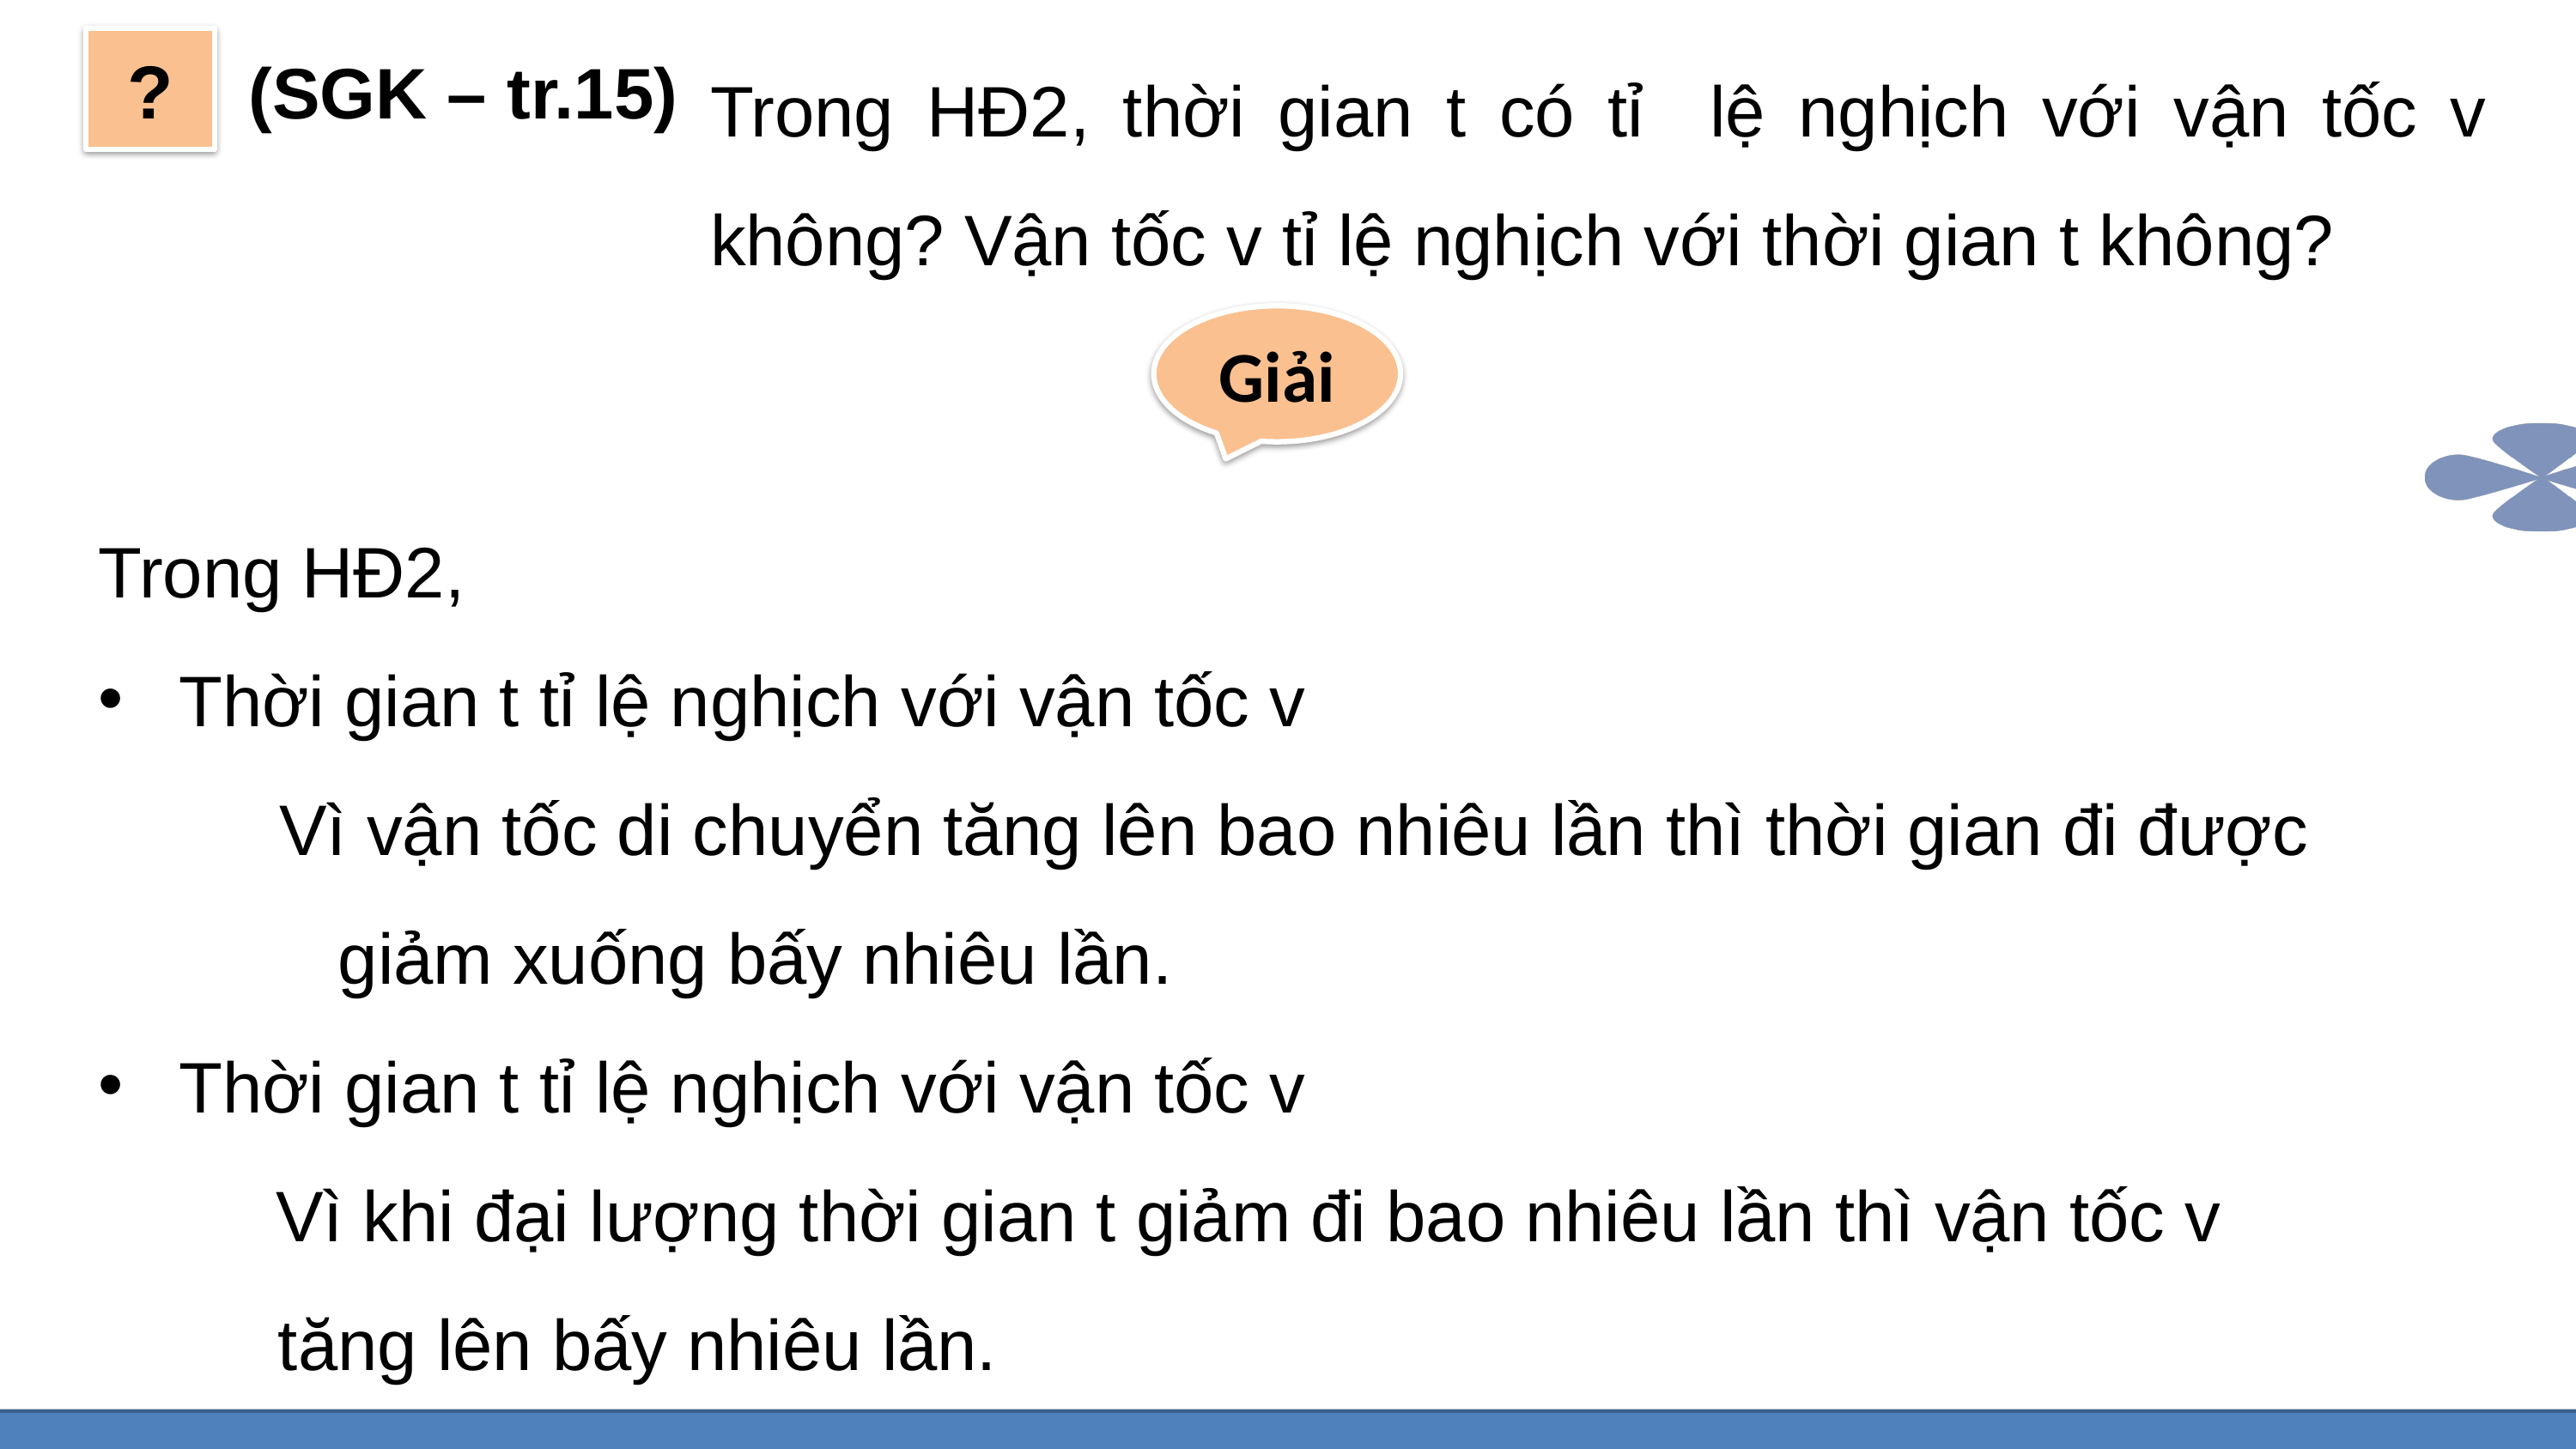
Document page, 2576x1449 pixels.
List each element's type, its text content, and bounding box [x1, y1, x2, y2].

text_box ? [83, 26, 217, 152]
text_box [0, 1409, 2576, 1449]
text_box Trong HĐ2, thời gian t có tỉ lệ nghịch với vận tốc v không? Vận tốc v tỉ lệ nghịch với thời gian t không? [697, 15, 2501, 287]
text_box (SGK – tr.15) [236, 41, 697, 140]
picture [2425, 423, 2576, 531]
text_box Giải [1151, 303, 1404, 462]
